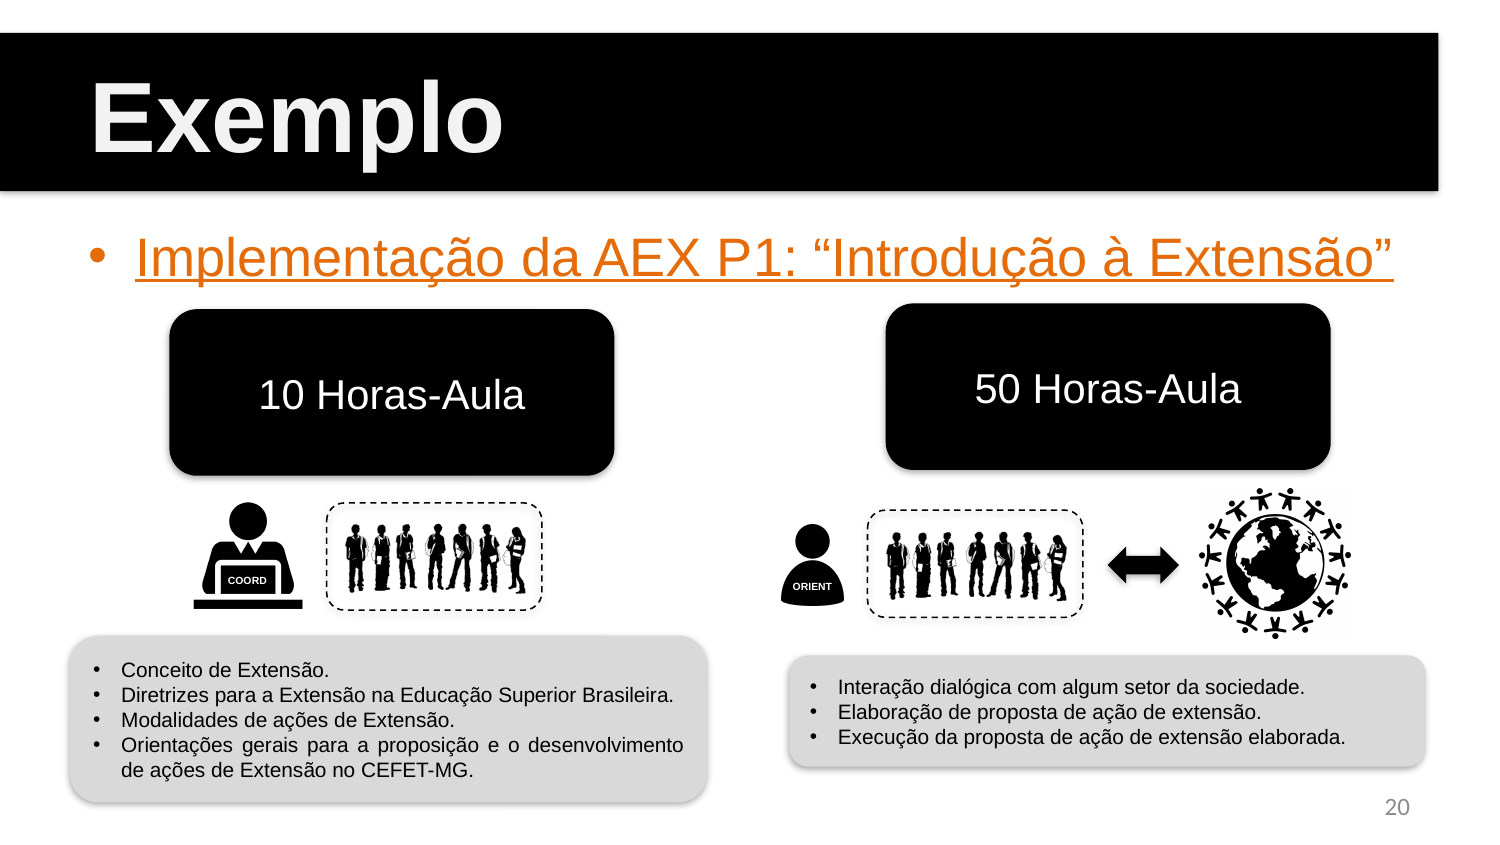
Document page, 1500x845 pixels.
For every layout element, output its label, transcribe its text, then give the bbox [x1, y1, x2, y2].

picture [885, 523, 1068, 607]
text_box [1107, 545, 1180, 585]
text_box Implementação da AEX P1: “Introdução à Extensão” [73, 215, 1457, 380]
text_box Conceito de Extensão. Diretrizes para a Extensão na Educação Superior Brasileira. Modalidades de ações de Extensão. Orientações gerais para a proposição e o desenvolvimento de ações de Extensão no CEFET-MG. [69, 634, 708, 804]
picture [1199, 488, 1351, 639]
text_box Exemplo [0, 32, 1439, 192]
picture [344, 516, 527, 599]
text_box [325, 502, 543, 611]
text_box 50 Horas-Aula [884, 302, 1332, 471]
text_box [866, 509, 1084, 619]
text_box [188, 498, 307, 615]
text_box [777, 524, 851, 606]
text_box Interação dialógica com algum setor da sociedade. Elaboração de proposta de ação de extensão. Execução da proposta de ação de extensão elaborada. [788, 654, 1427, 768]
slide_number 20 [1340, 782, 1425, 828]
text_box 10 Horas-Aula [168, 308, 616, 477]
